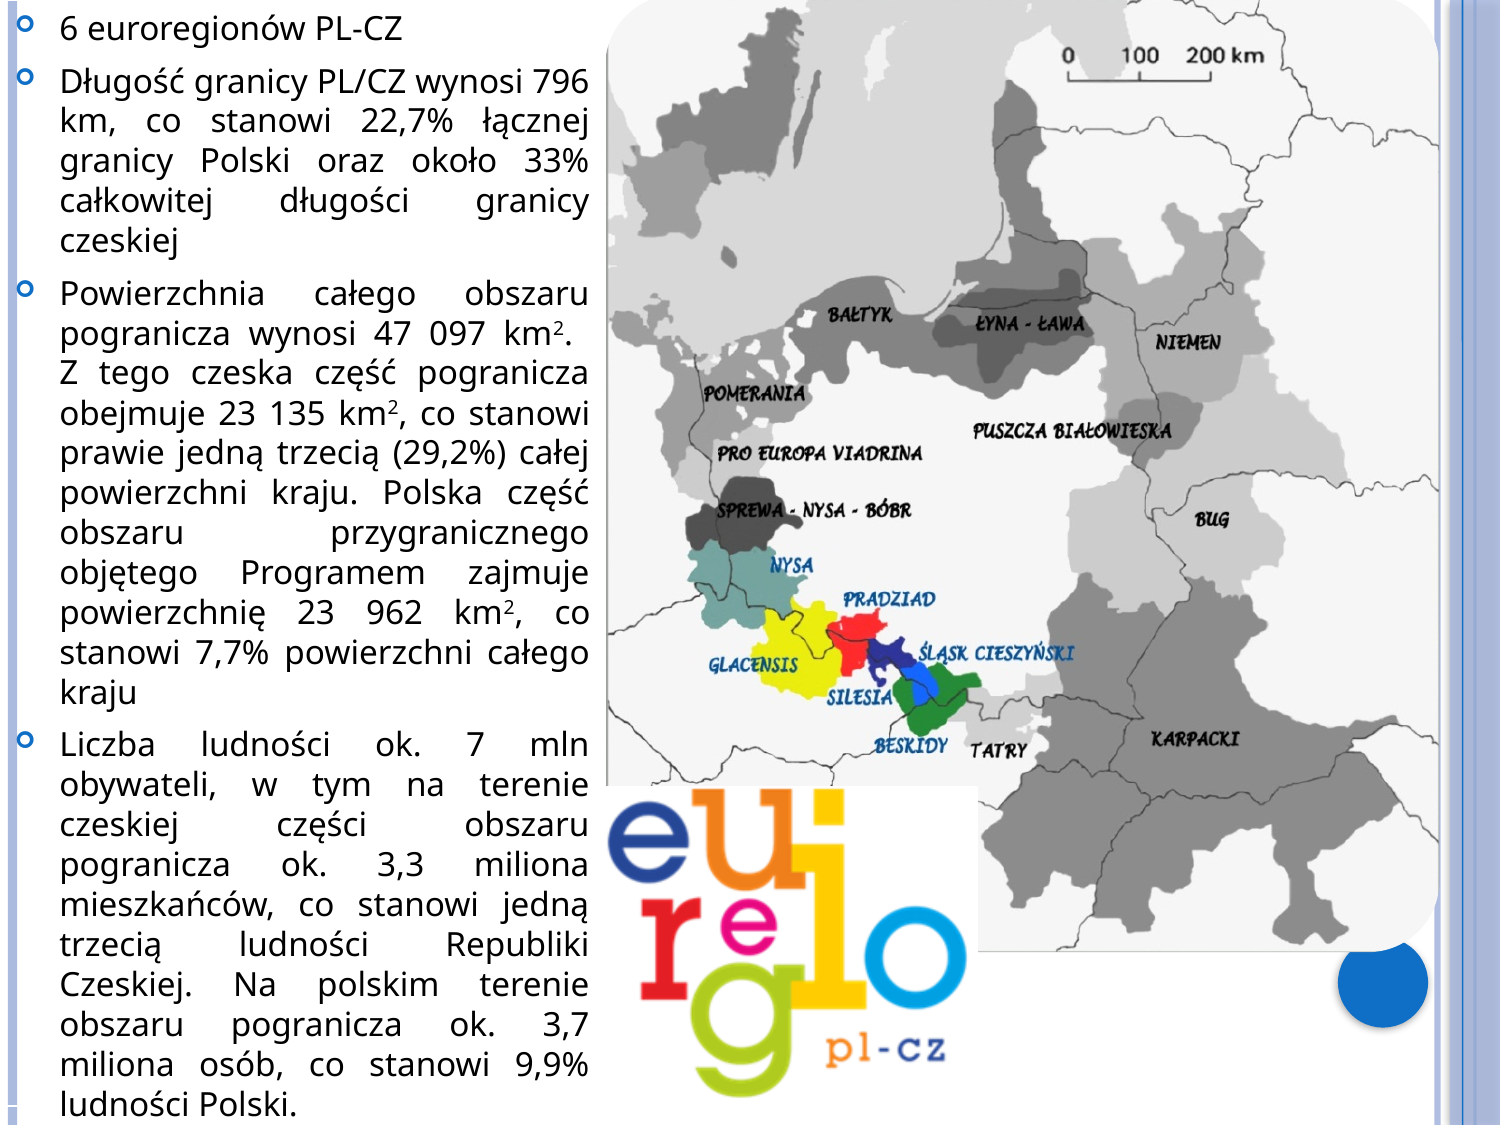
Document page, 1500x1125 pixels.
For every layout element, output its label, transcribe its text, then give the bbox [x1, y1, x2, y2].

picture [604, 0, 1440, 1107]
text_box 6 euroregionów PL-CZ Długość granicy PL/CZ wynosi 796 km, co stanowi 22,7% łącznej granicy Polski oraz około 33% całkowitej długości granicy czeskiej Powierzchnia całego obszaru pogranicza wynosi 47 097 km2. Z tego czeska część pogranicza obejmuje 23 135 km2, co stanowi prawie jedną trzecią (29,2%) całej powierzchni kraju. Polska część obszaru przygranicznego objętego Programem zajmuje powierzchnię 23 962 km2, co stanowi 7,7% powierzchni całego kraju Liczba ludności ok. 7 mln obywateli, w tym na terenie czeskiej części obszaru pogranicza ok. 3,3 miliona mieszkańców, co stanowi jedną trzecią ludności Republiki Czeskiej. Na polskim terenie obszaru pogranicza ok. 3,7 miliona osób, co stanowi 9,9% ludności Polski. [0, 0, 598, 1106]
